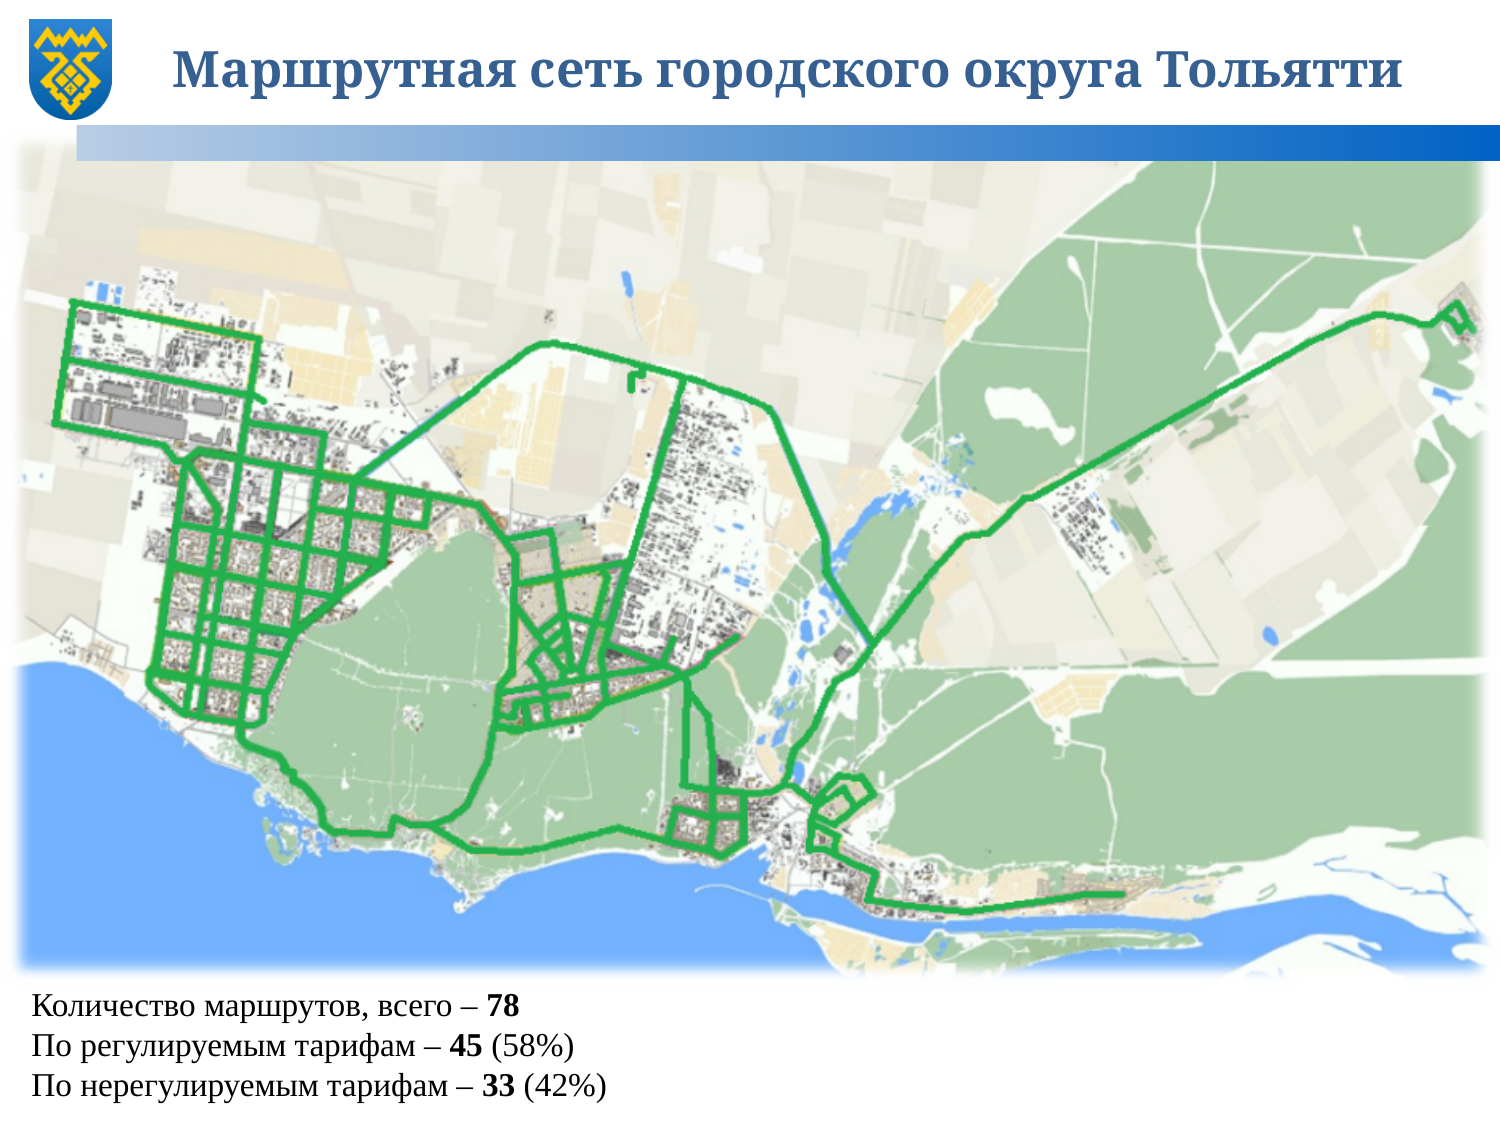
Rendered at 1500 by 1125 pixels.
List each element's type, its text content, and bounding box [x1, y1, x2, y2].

text_box Количество маршрутов, всего – 78 По регулируемым тарифам – 45 (58%) По нерегулируемым тарифам – 33 (42%) [16, 997, 623, 1111]
text_box [0, 995, 1500, 1125]
text_box [0, 0, 1500, 124]
text_box Маршрутная сеть городского округа Тольятти [120, 29, 1456, 107]
picture [0, 125, 1500, 988]
picture [29, 18, 112, 120]
